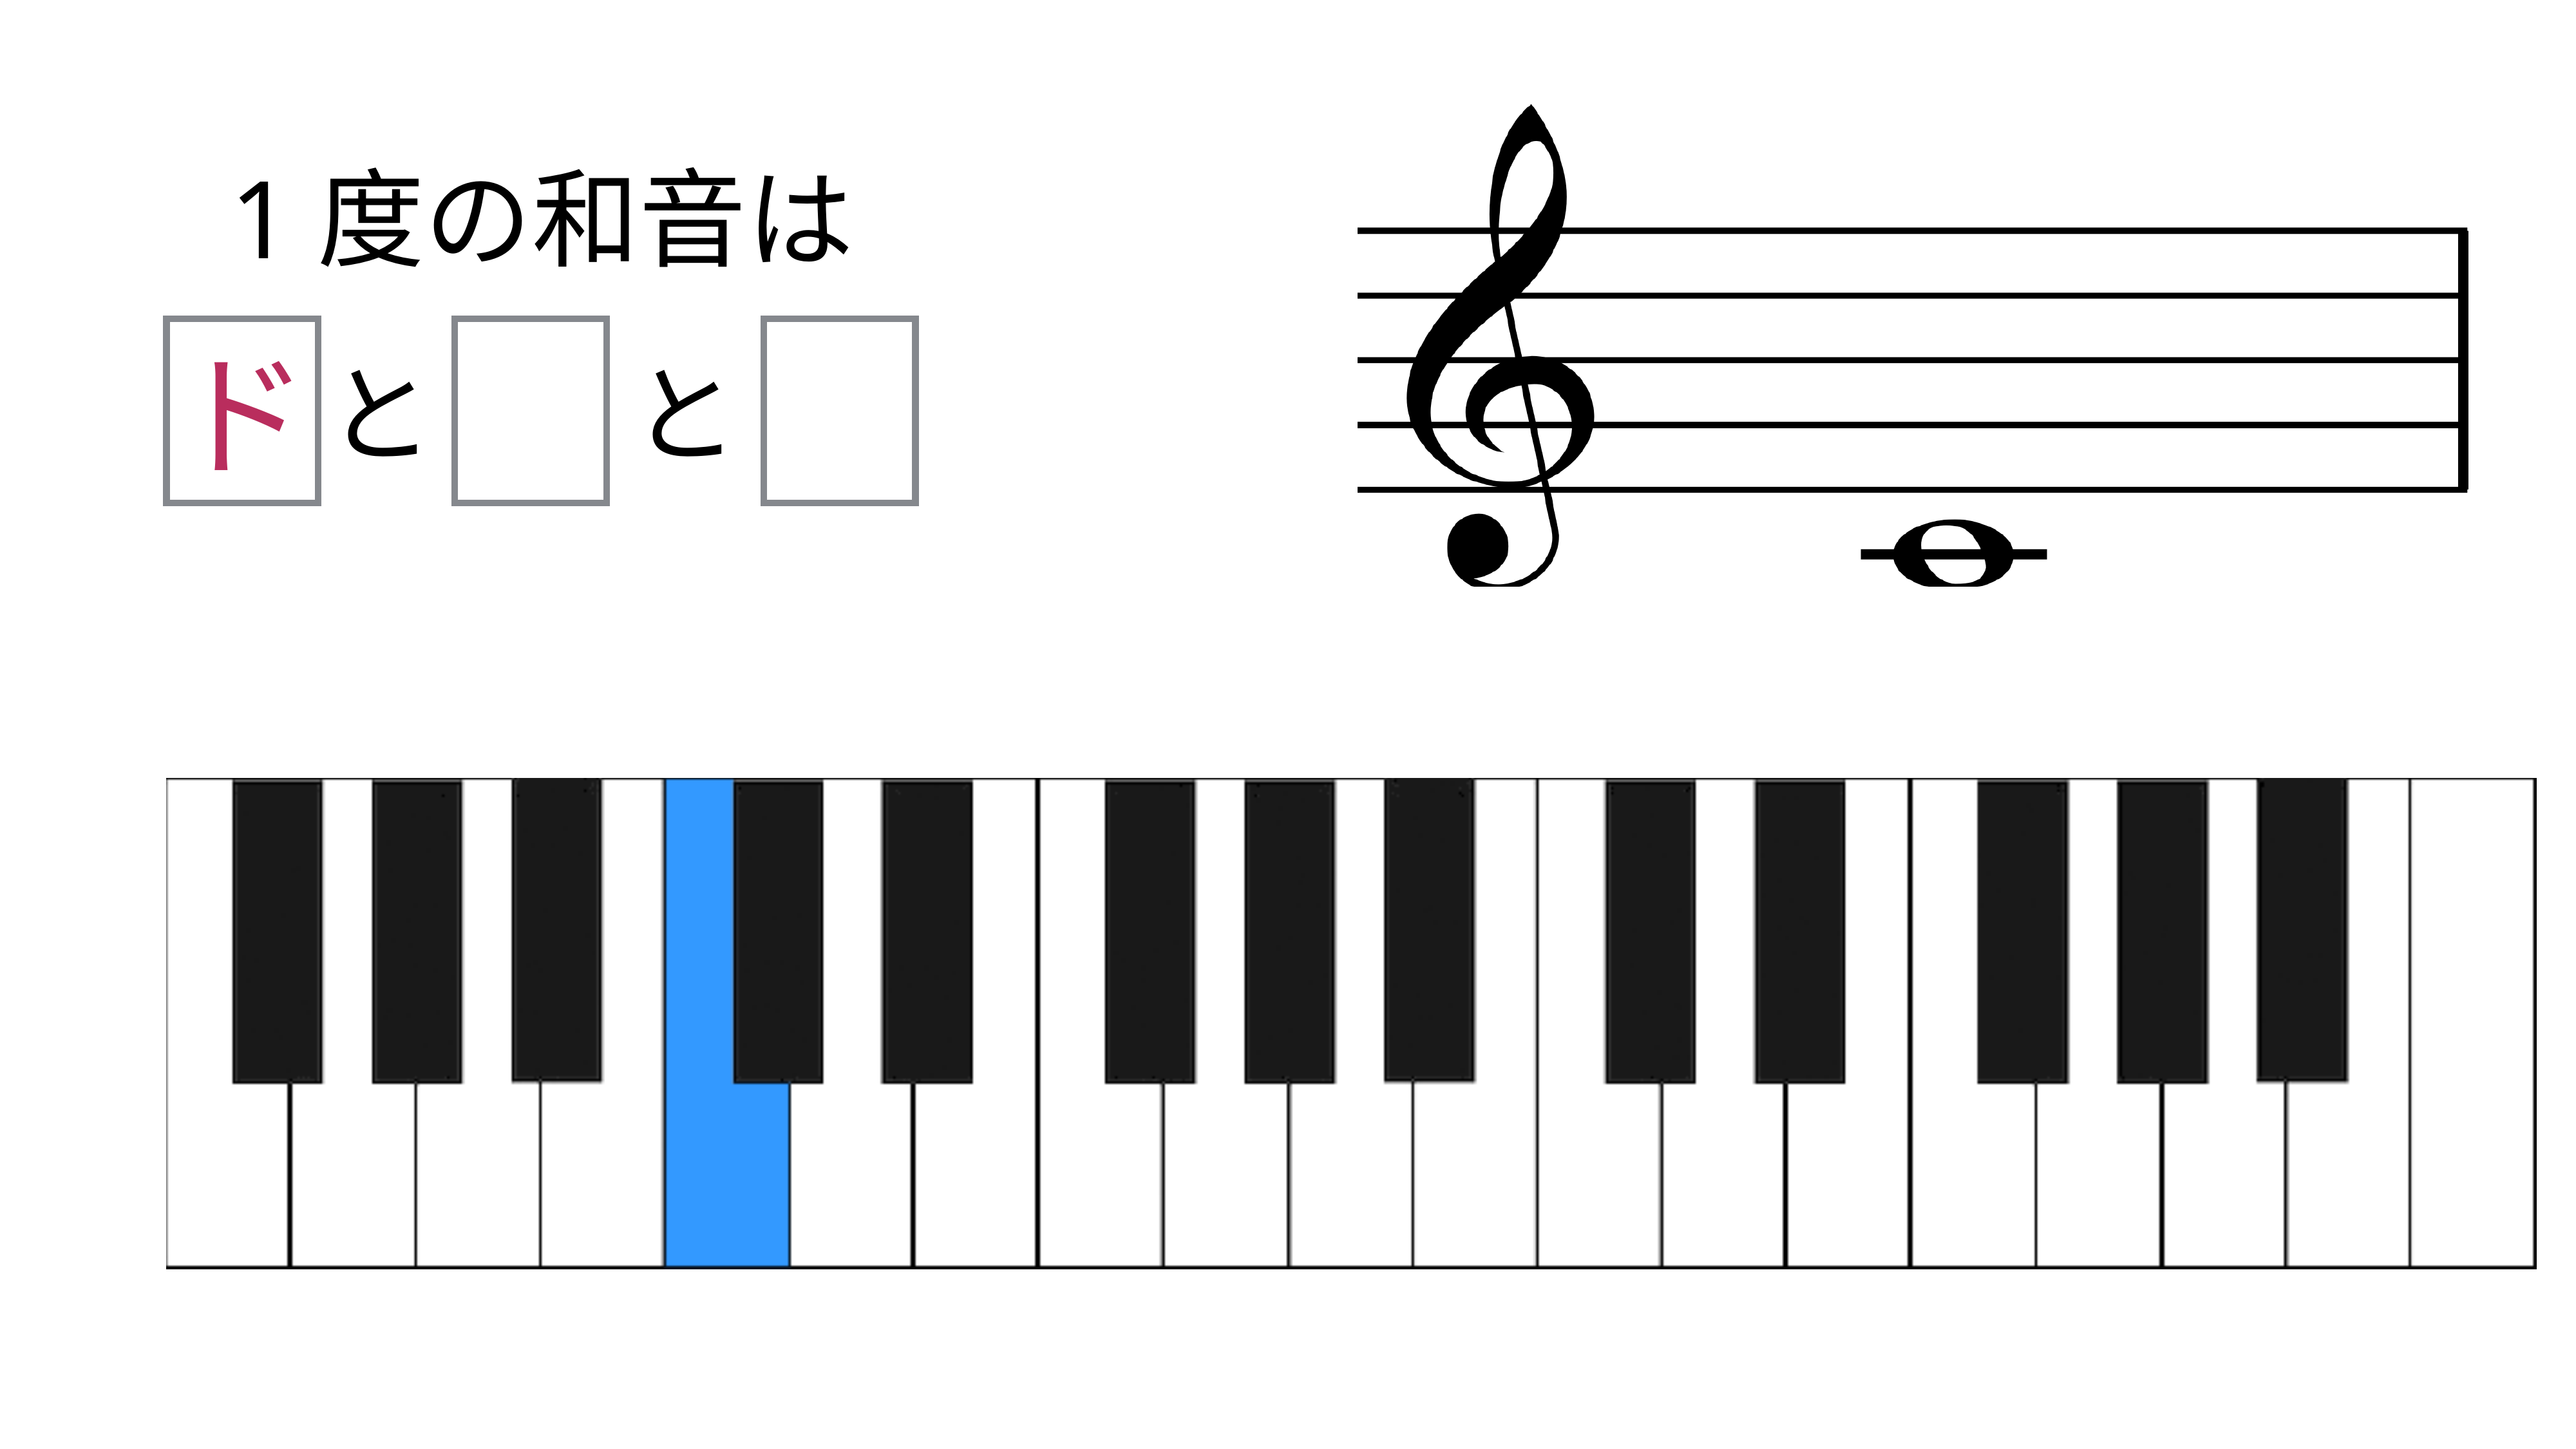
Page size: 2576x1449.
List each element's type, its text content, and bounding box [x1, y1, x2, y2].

text_box [764, 318, 916, 504]
picture [166, 778, 2537, 1269]
text_box ド [167, 322, 317, 500]
text_box と [626, 341, 744, 481]
text_box [455, 318, 607, 504]
picture [1358, 99, 2469, 587]
text_box 1度の和音は [225, 146, 860, 286]
text_box と [321, 341, 440, 481]
text_box [166, 318, 318, 504]
